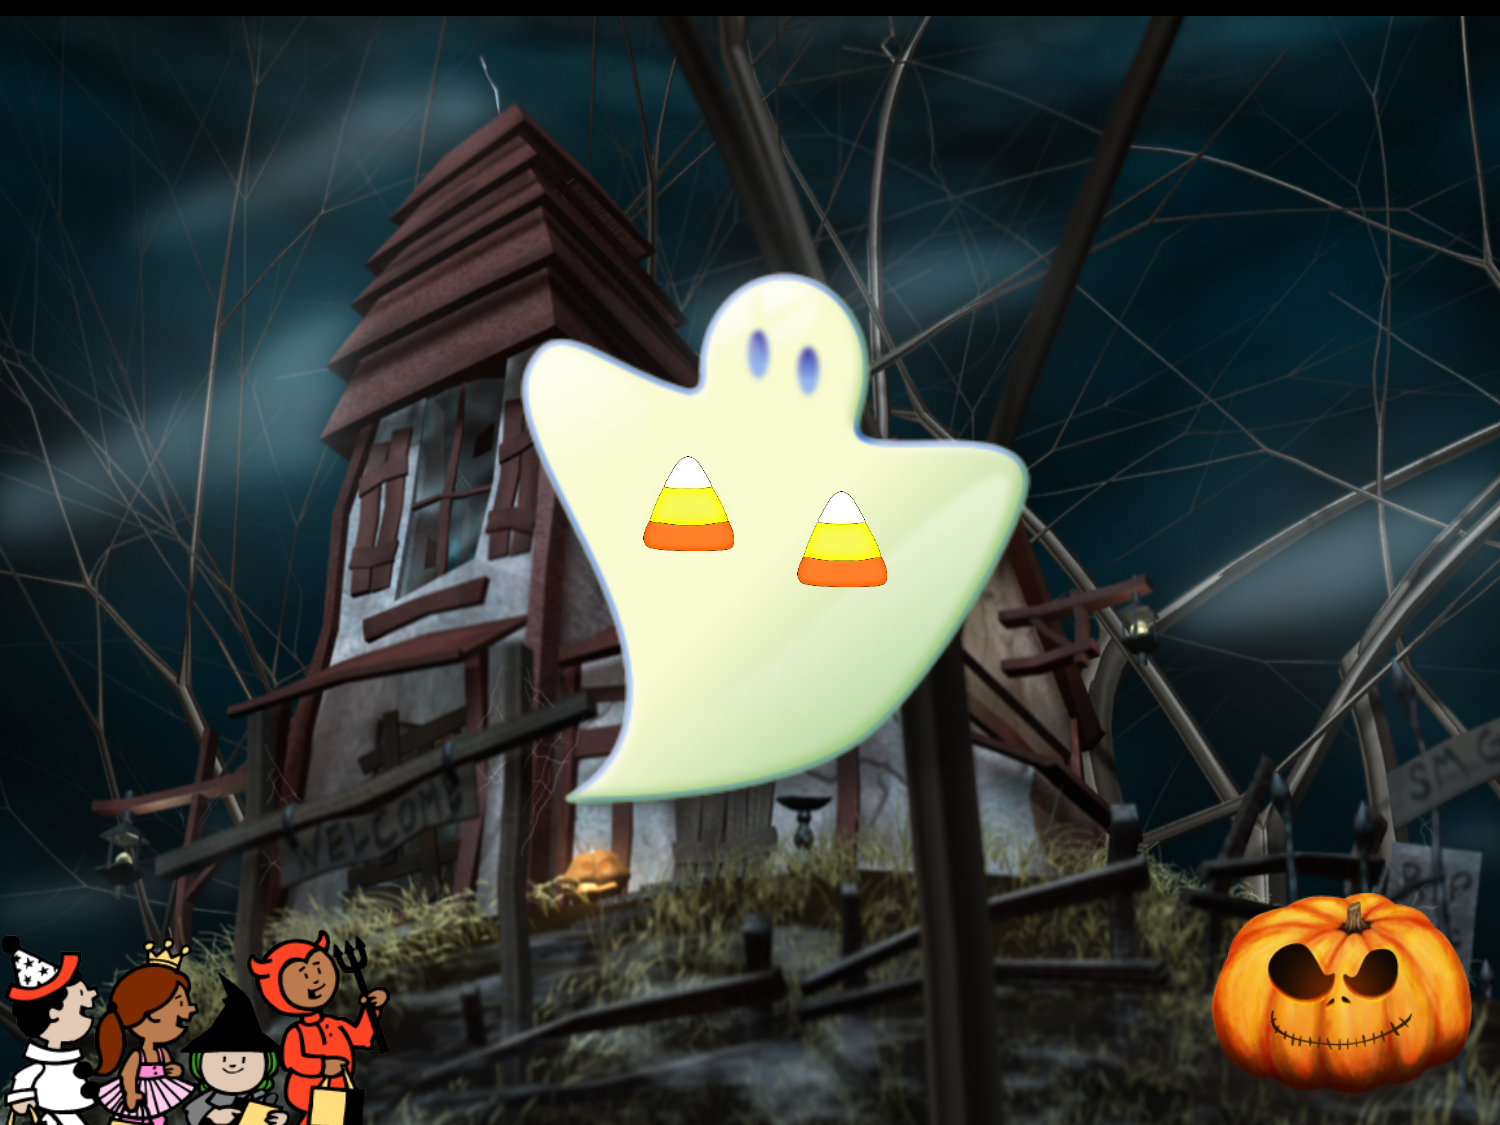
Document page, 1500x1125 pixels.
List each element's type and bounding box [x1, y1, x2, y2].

picture [0, 16, 1500, 1125]
text_box [489, 255, 1058, 823]
